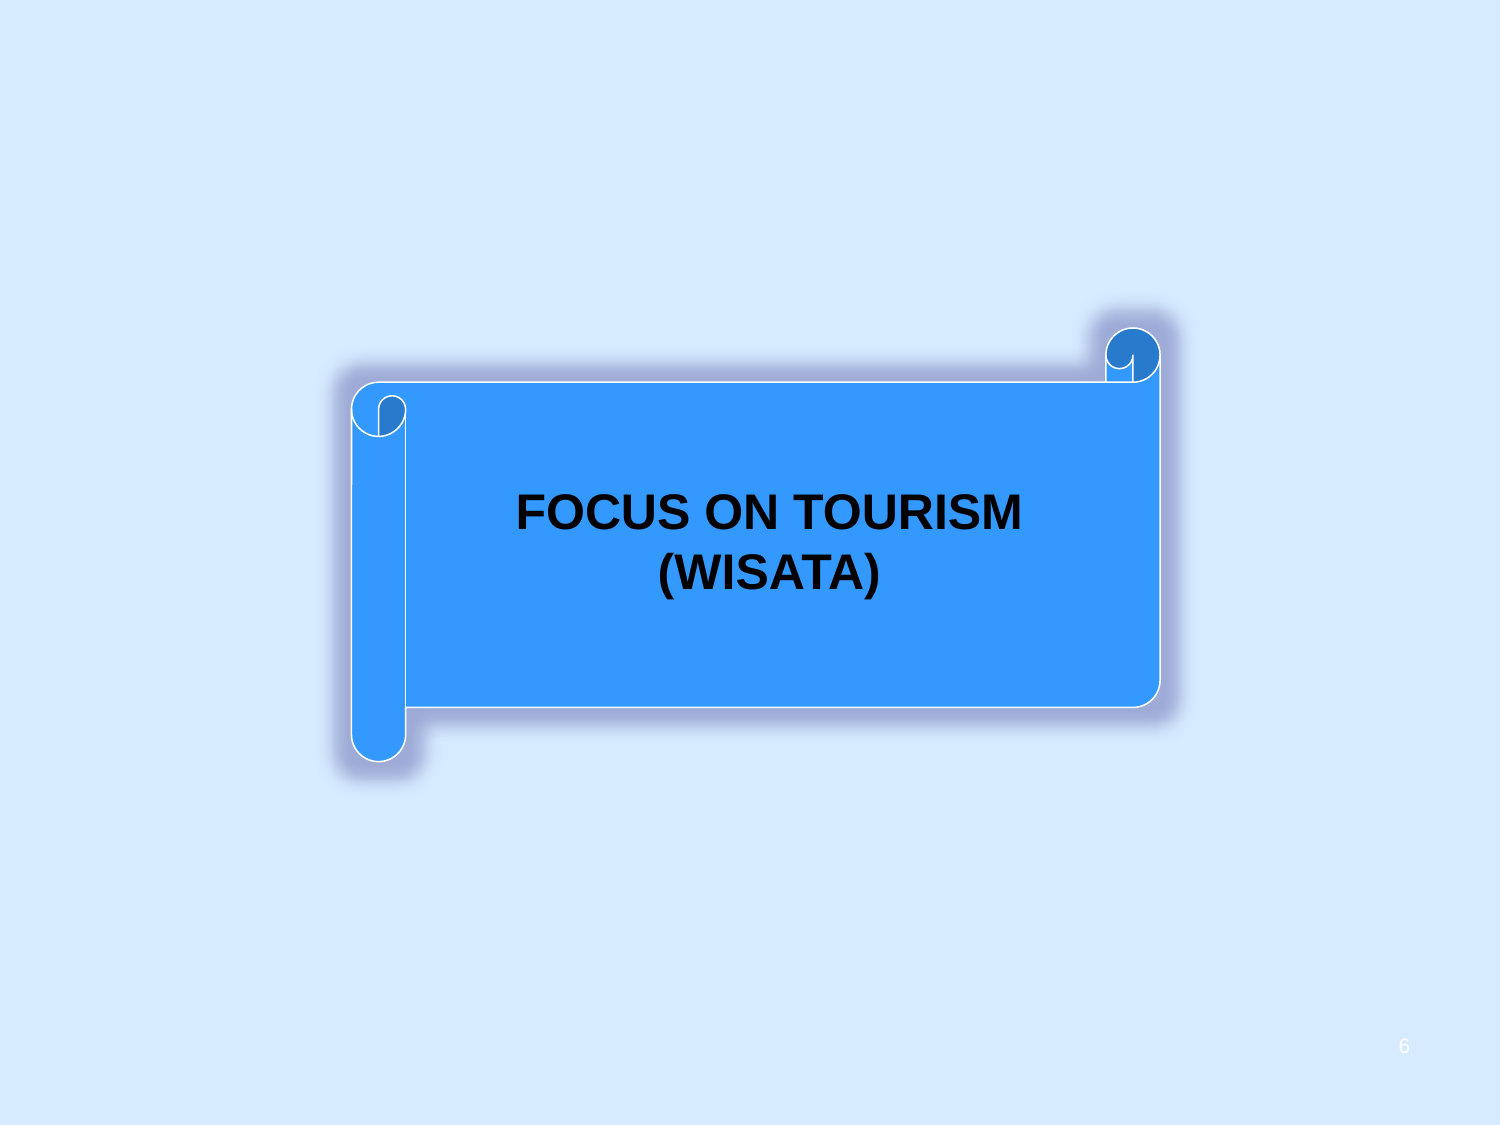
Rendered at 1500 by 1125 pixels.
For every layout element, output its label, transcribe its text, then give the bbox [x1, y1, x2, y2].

slide_number 6 [1074, 1024, 1426, 1101]
text_box FOCUS ON TOURISM (WISATA) [351, 327, 1161, 762]
